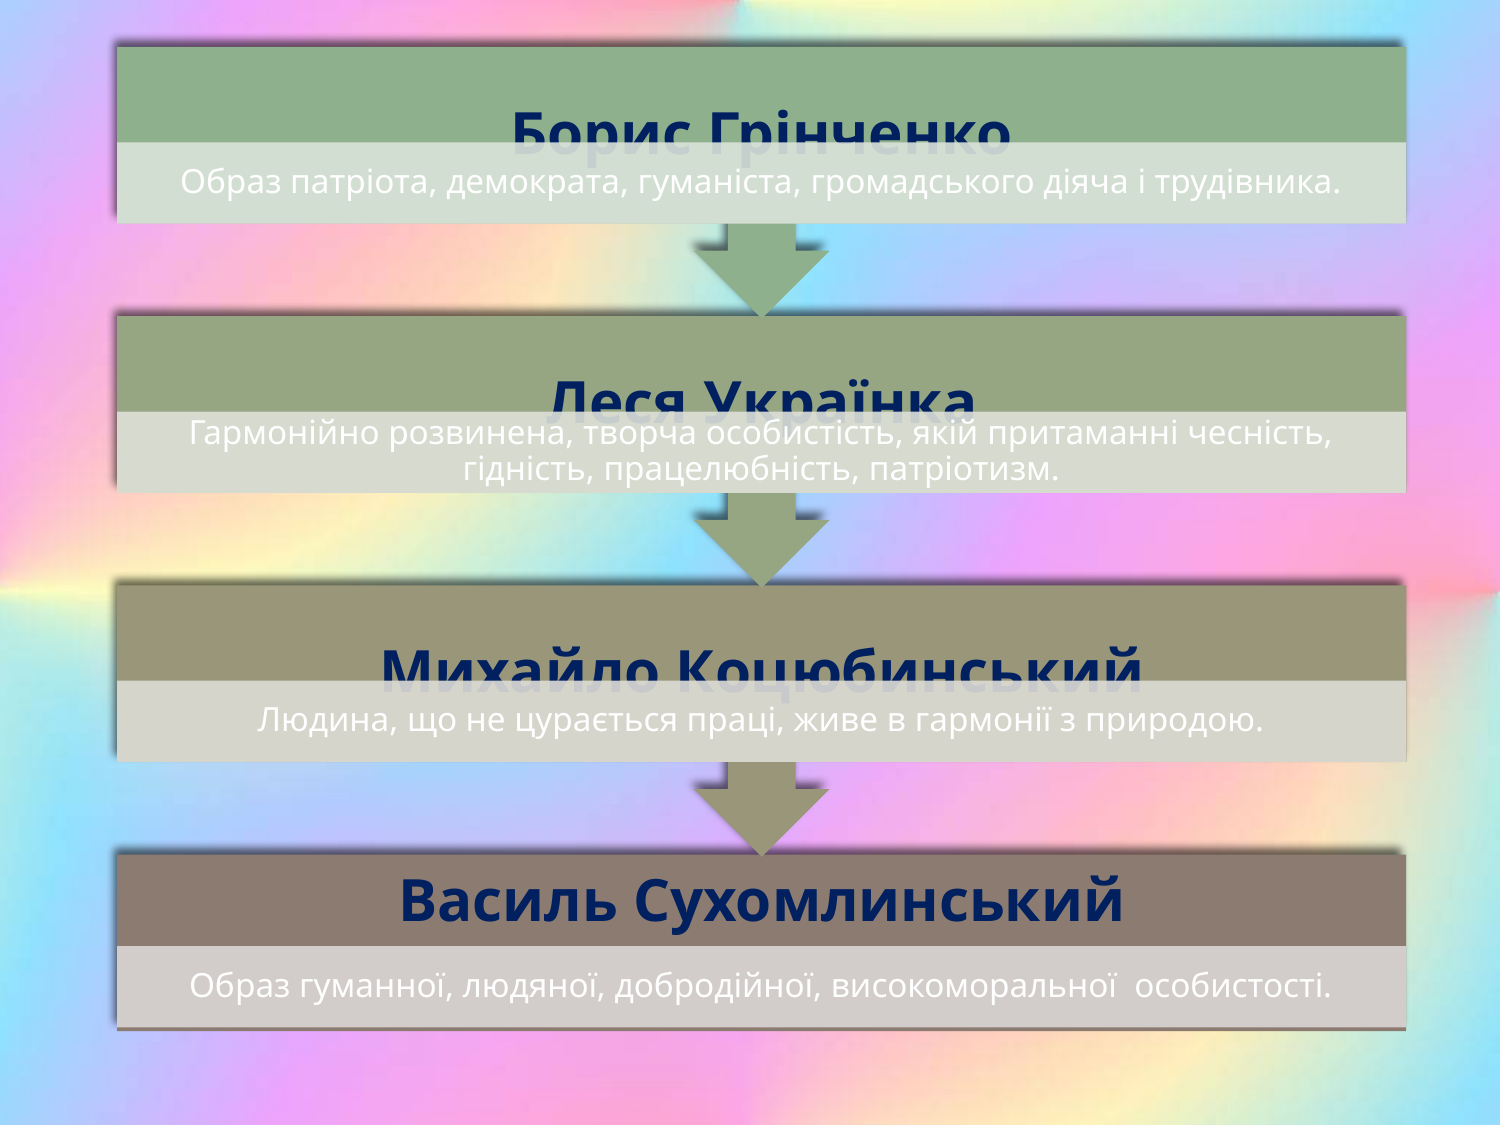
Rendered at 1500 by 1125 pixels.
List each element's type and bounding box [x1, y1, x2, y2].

text_box [116, 46, 1407, 1032]
picture [0, 0, 1500, 1125]
